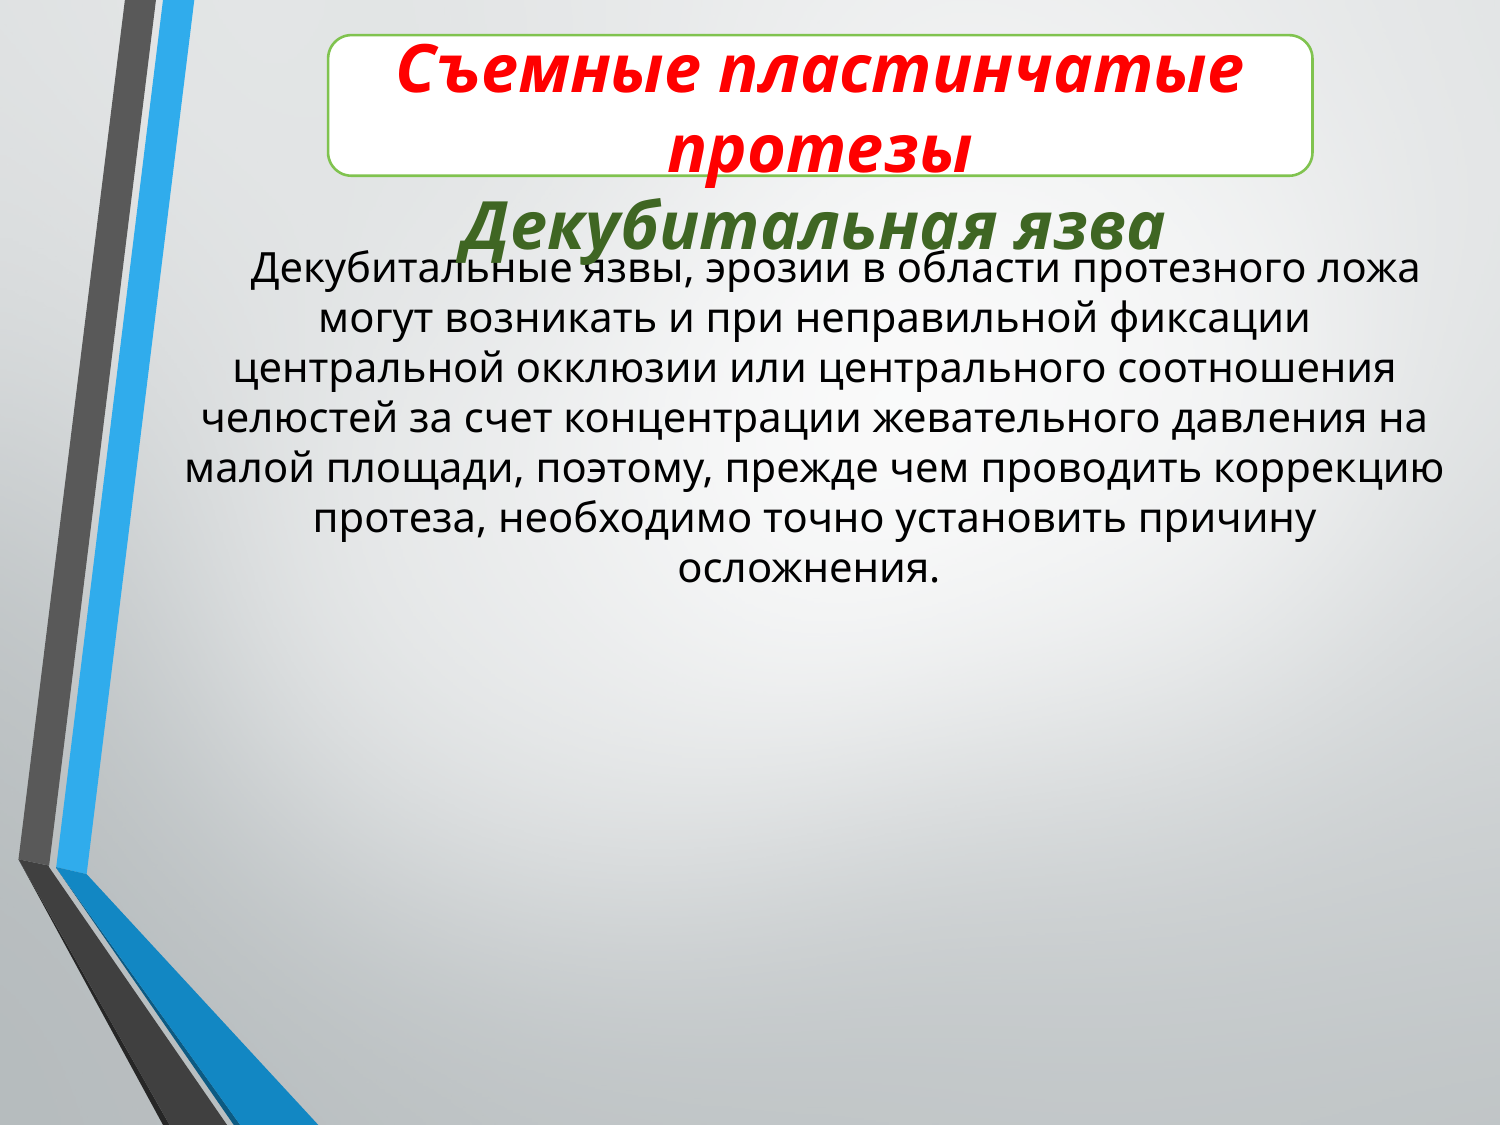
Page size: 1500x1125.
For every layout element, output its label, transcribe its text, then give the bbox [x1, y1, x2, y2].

list Декубитальные язвы, эрозии в области протезного ложа могут возникать и при неправильной фиксации центральной окклюзии или центрального соотношения челюстей за счет концентрации жевательного давления на малой площади, поэтому, прежде чем проводить коррекцию протеза, необходимо точно установить причину осложнения. [164, 339, 1465, 493]
text_box Съемные пластинчатые протезы [326, 33, 1314, 175]
text_box Декубитальная язва [316, 175, 1313, 271]
